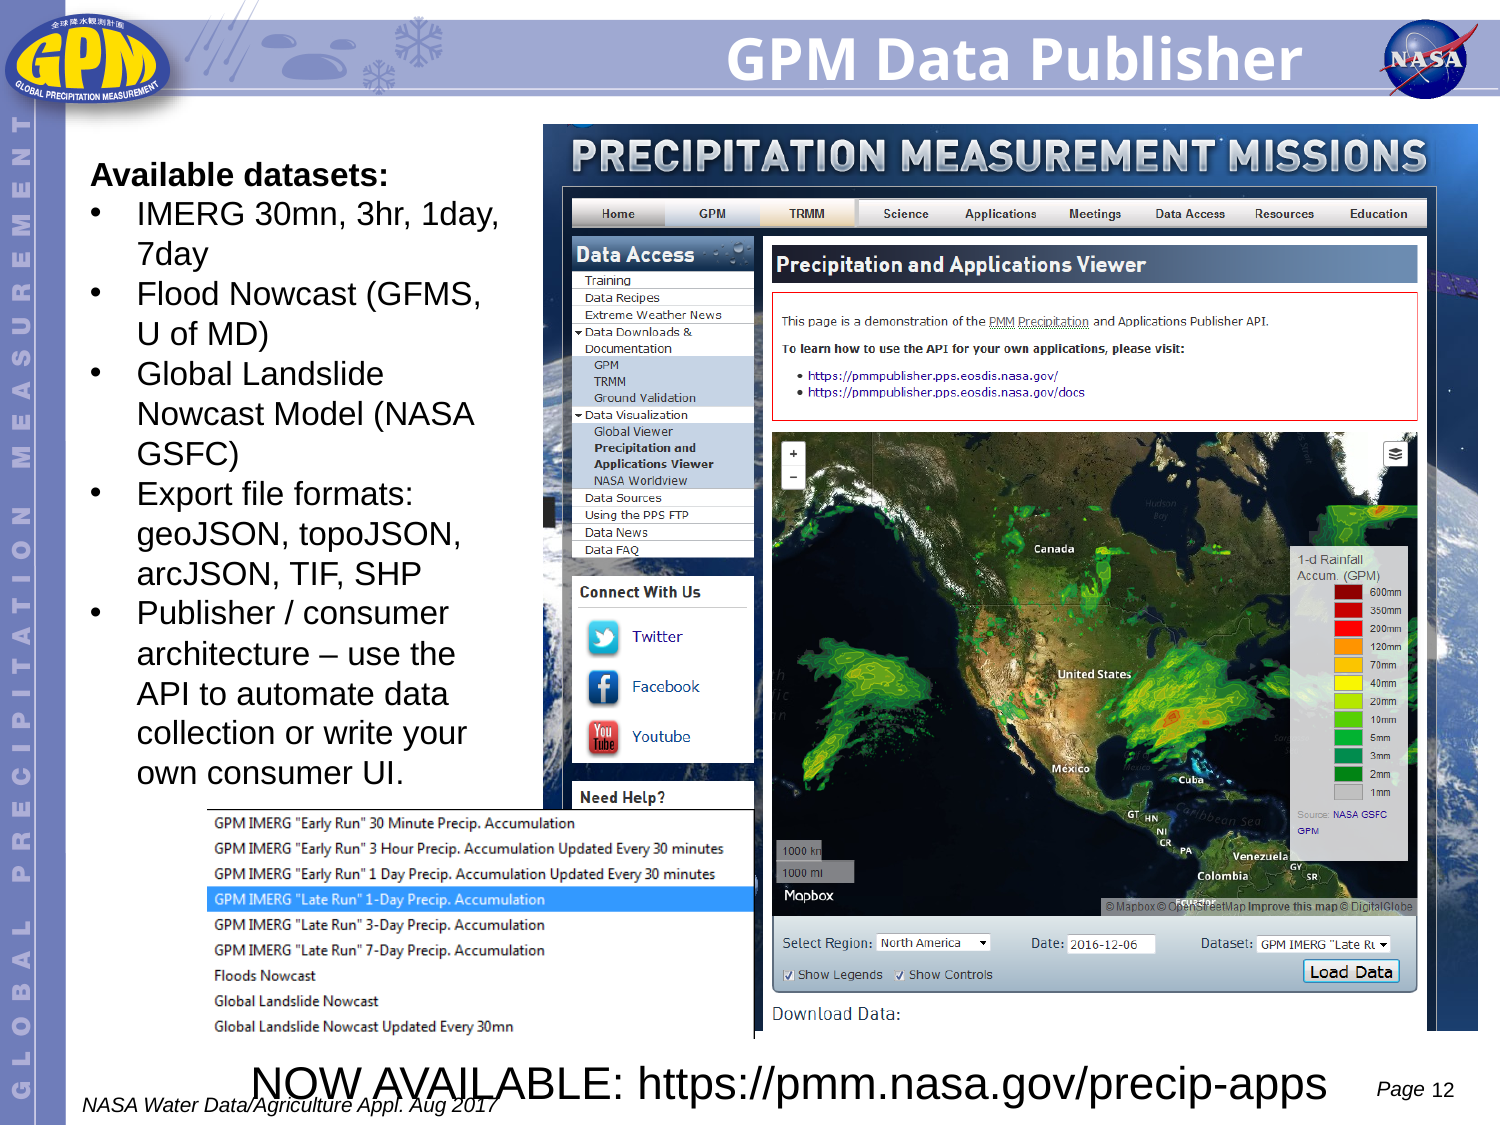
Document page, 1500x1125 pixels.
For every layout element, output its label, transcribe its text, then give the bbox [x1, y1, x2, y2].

text_box NOW AVAILABLE: https://pmm.nasa.gov/precip-apps [235, 1046, 1344, 1117]
picture [0, 0, 1500, 1125]
text_box Available datasets: IMERG 30mn, 3hr, 1day, 7day Flood Nowcast (GFMS, U of MD) Global Landslide Nowcast Model (NASA GSFC) Export file formats: geoJSON, topoJSON, arcJSON, TIF, SHP Publisher / consumer architecture – use the API to automate data collection or write your own consumer UI. [75, 145, 530, 839]
title GPM Data Publisher [185, 15, 1320, 110]
